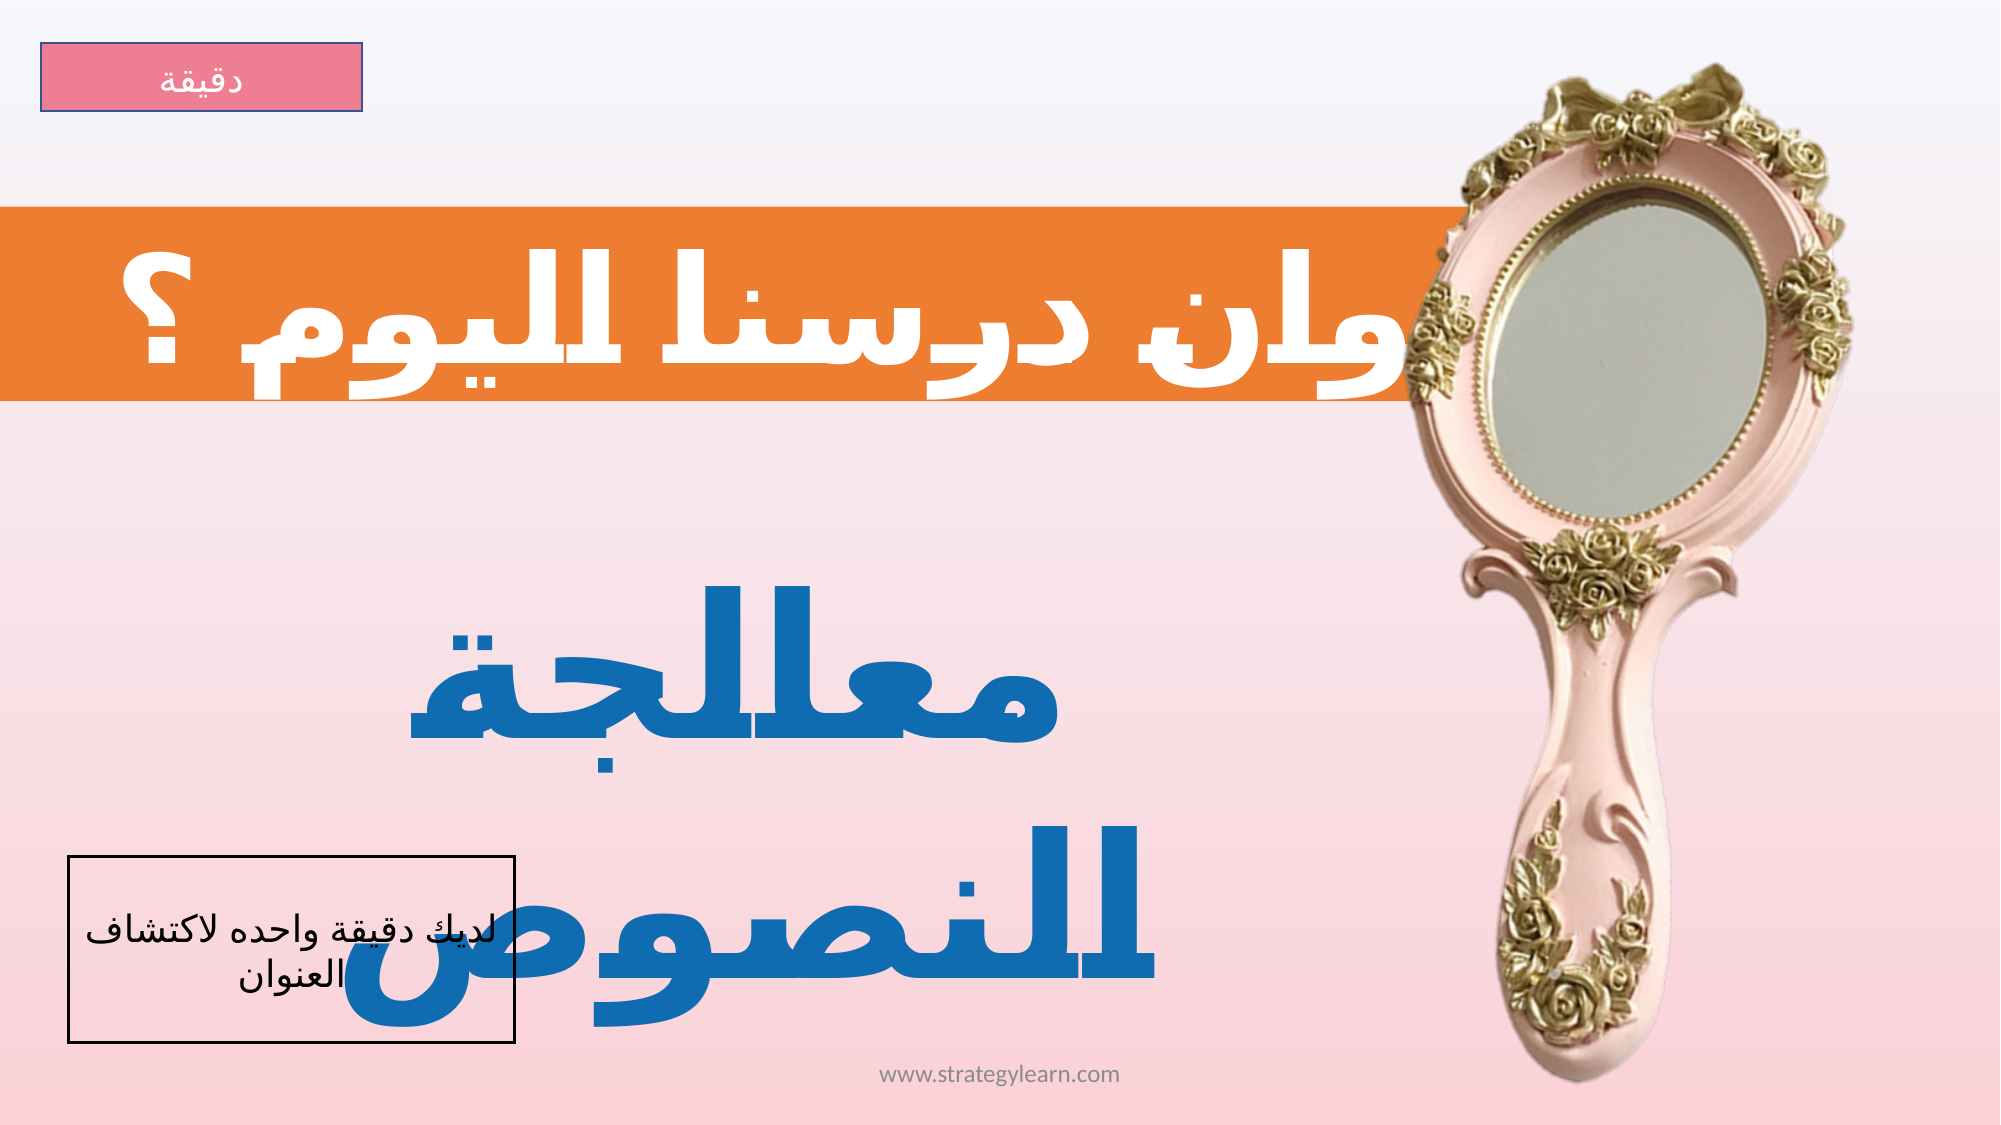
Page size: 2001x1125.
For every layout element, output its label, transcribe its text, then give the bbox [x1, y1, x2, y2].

picture [1002, 0, 2000, 1125]
text_box دقيقة [40, 42, 363, 112]
footer www.strategylearn.com [662, 1042, 1338, 1103]
text_box عنوان درسنا اليوم ؟ [0, 206, 1167, 402]
text_box معالجة النصوص [151, 530, 1335, 1026]
text_box لديك دقيقة واحده لاكتشاف العنوان [68, 855, 516, 1044]
